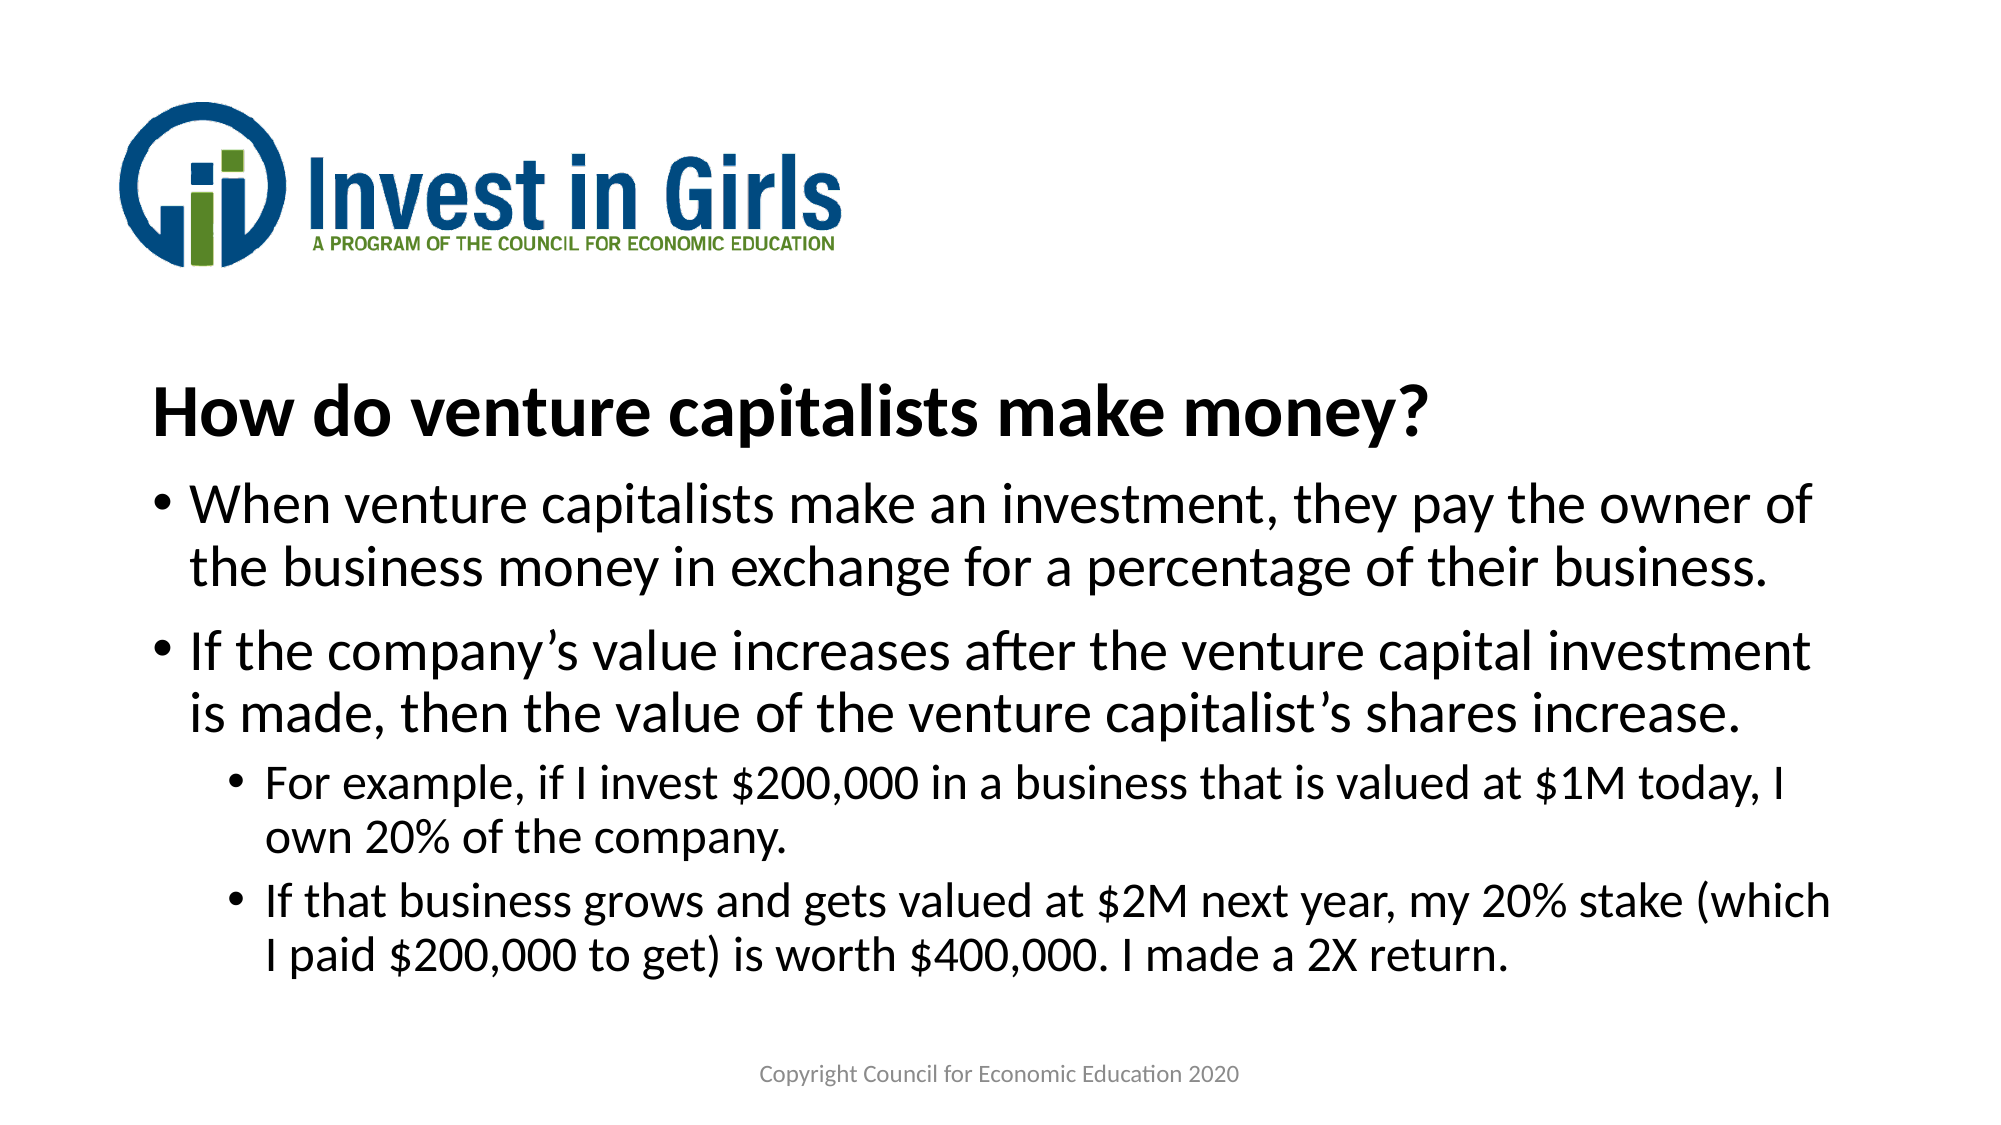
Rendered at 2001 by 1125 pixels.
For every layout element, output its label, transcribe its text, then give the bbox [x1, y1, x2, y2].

list How do venture capitalists make money? When venture capitalists make an investment, they pay the owner of the business money in exchange for a percentage of their business. If the company’s value increases after the venture capital investment is made, then the value of the venture capitalist’s shares increase. For example, if I invest $200,000 in a business that is valued at $1M today, I own 20% of the company. If that business grows and gets valued at $2M next year, my 20% stake (which I paid $200,000 to get) is worth $400,000. I made a 2X return. [137, 364, 1863, 1014]
footer Copyright Council for Economic Education 2020 [662, 1042, 1338, 1103]
picture [107, 96, 858, 271]
